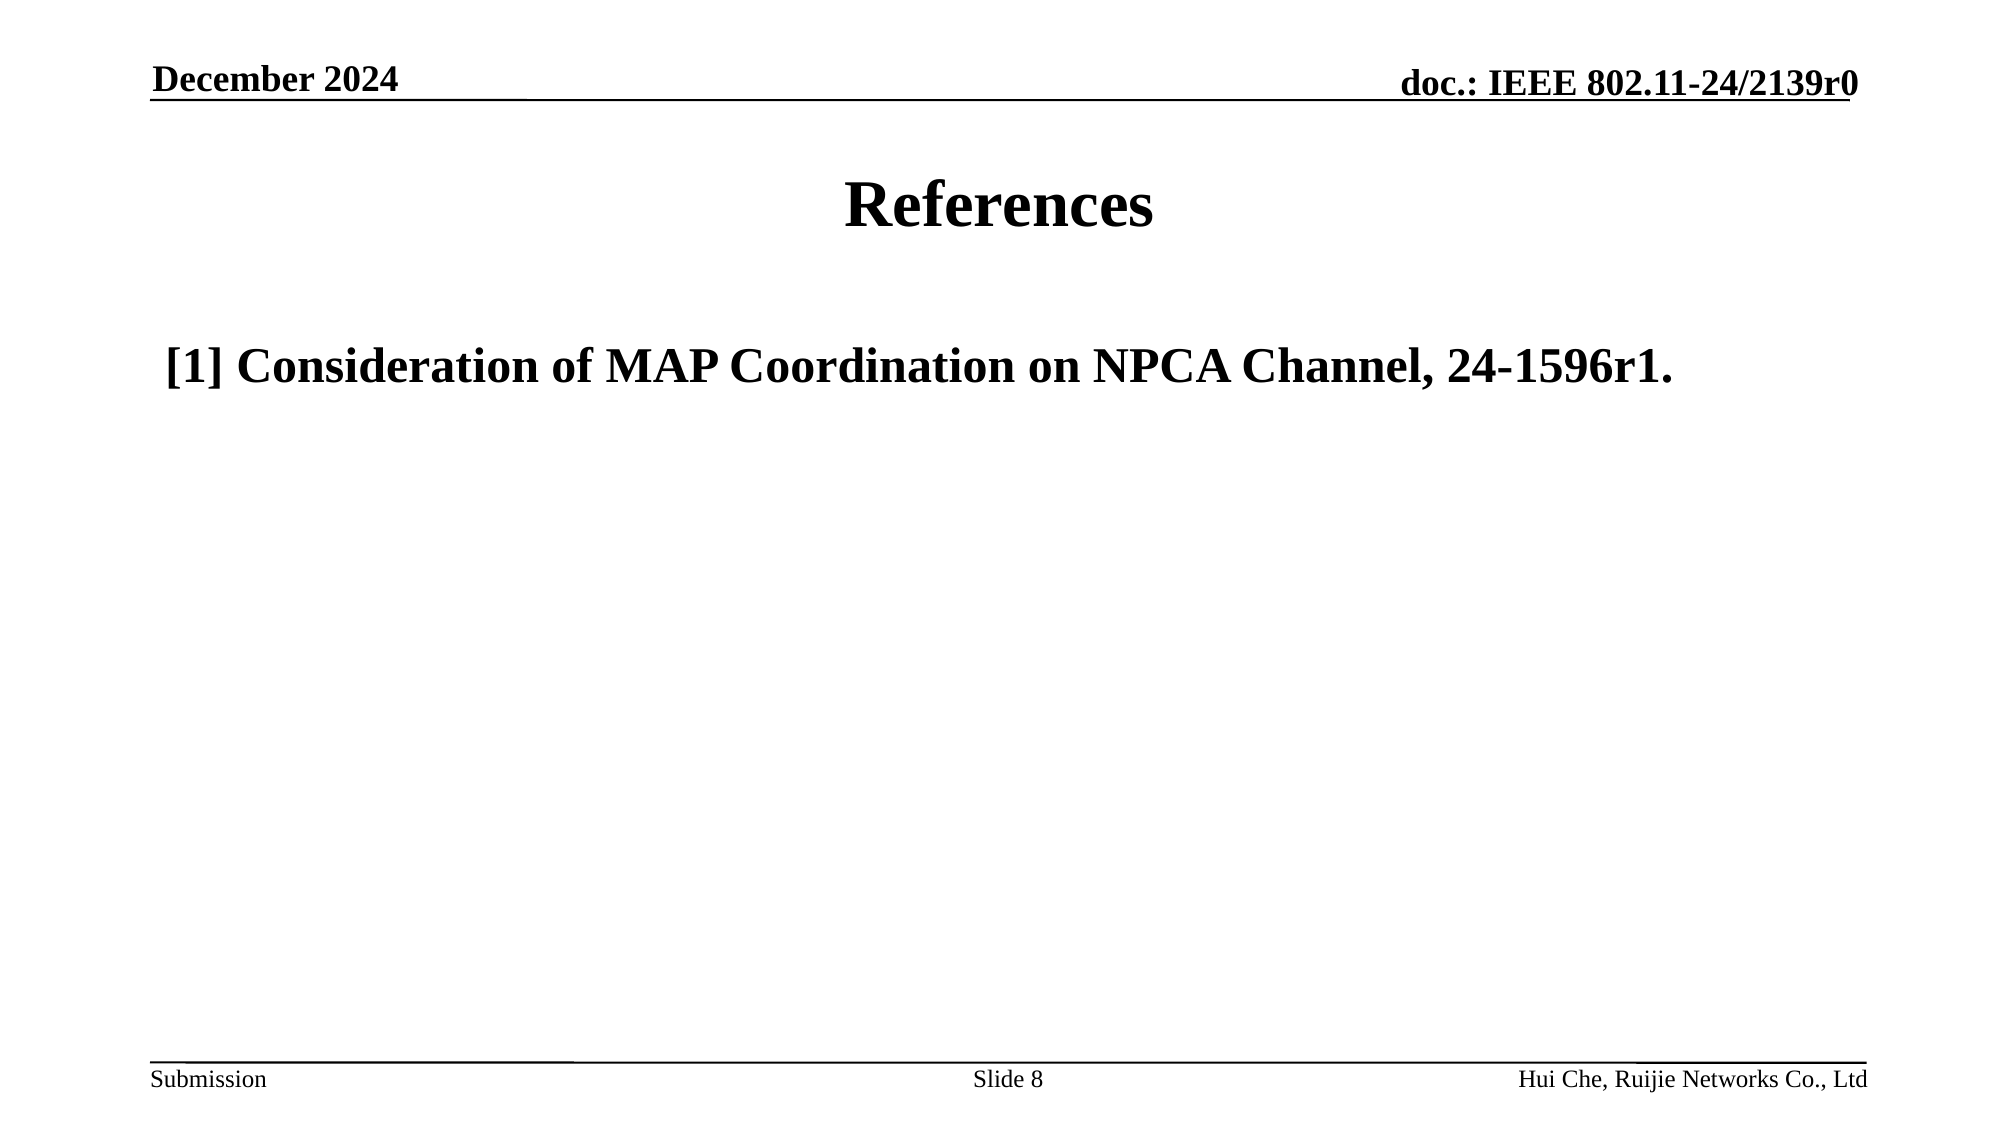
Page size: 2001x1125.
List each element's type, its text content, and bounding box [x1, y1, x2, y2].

footer Hui Che, Ruijie Networks Co., Ltd [1171, 1061, 1869, 1093]
list [1] Consideration of MAP Coordination on NPCA Channel, 24-1596r1. [149, 324, 1850, 481]
slide_number Slide 8 [950, 1061, 1067, 1123]
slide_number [152, 54, 563, 100]
title References [149, 112, 1850, 288]
